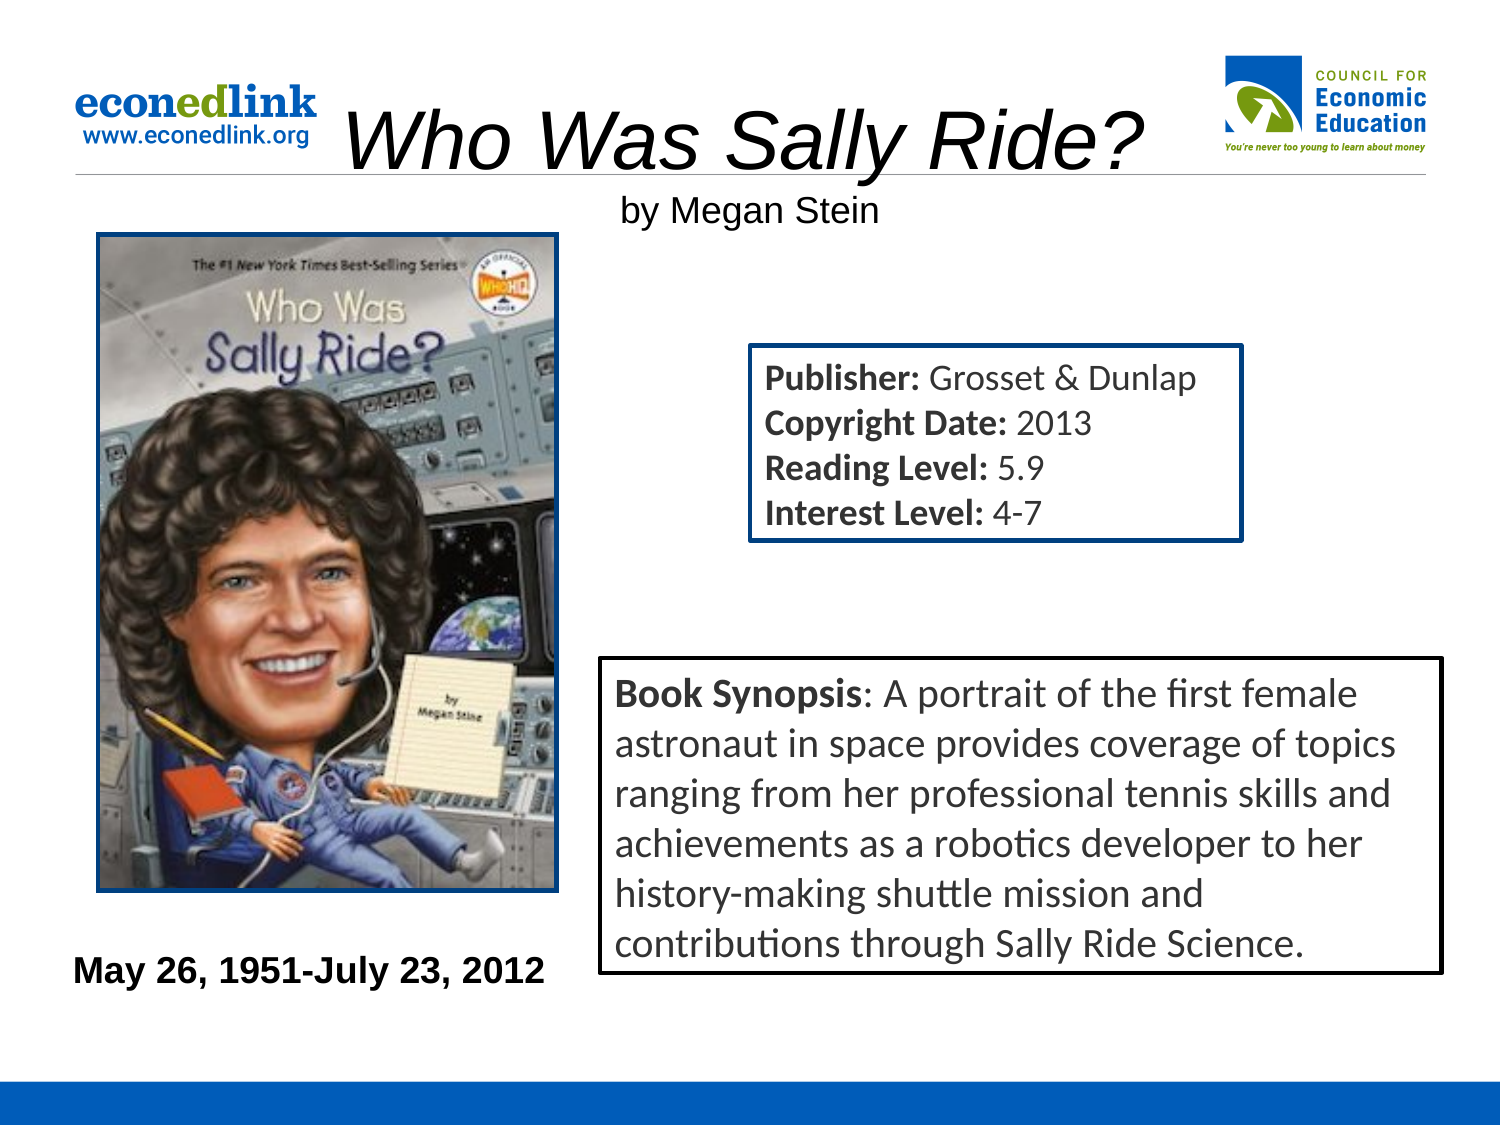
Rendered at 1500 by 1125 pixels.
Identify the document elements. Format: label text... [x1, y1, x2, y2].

text_box Book Synopsis: A portrait of the first female astronaut in space provides coverage of topics ranging from her professional tennis skills and achievements as a robotics developer to her history-making shuttle mission and contributions through Sally Ride Science. [599, 658, 1442, 973]
text_box Publisher: Grosset & Dunlap Copyright Date: 2013 Reading Level: 5.9 Interest Level: 4-7 [749, 345, 1242, 541]
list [99, 236, 555, 889]
text_box May 26, 1951-July 23, 2012 [58, 938, 588, 998]
picture [0, 0, 1500, 1125]
text_box Who Was Sally Ride? by Megan Stein [296, 78, 1214, 239]
